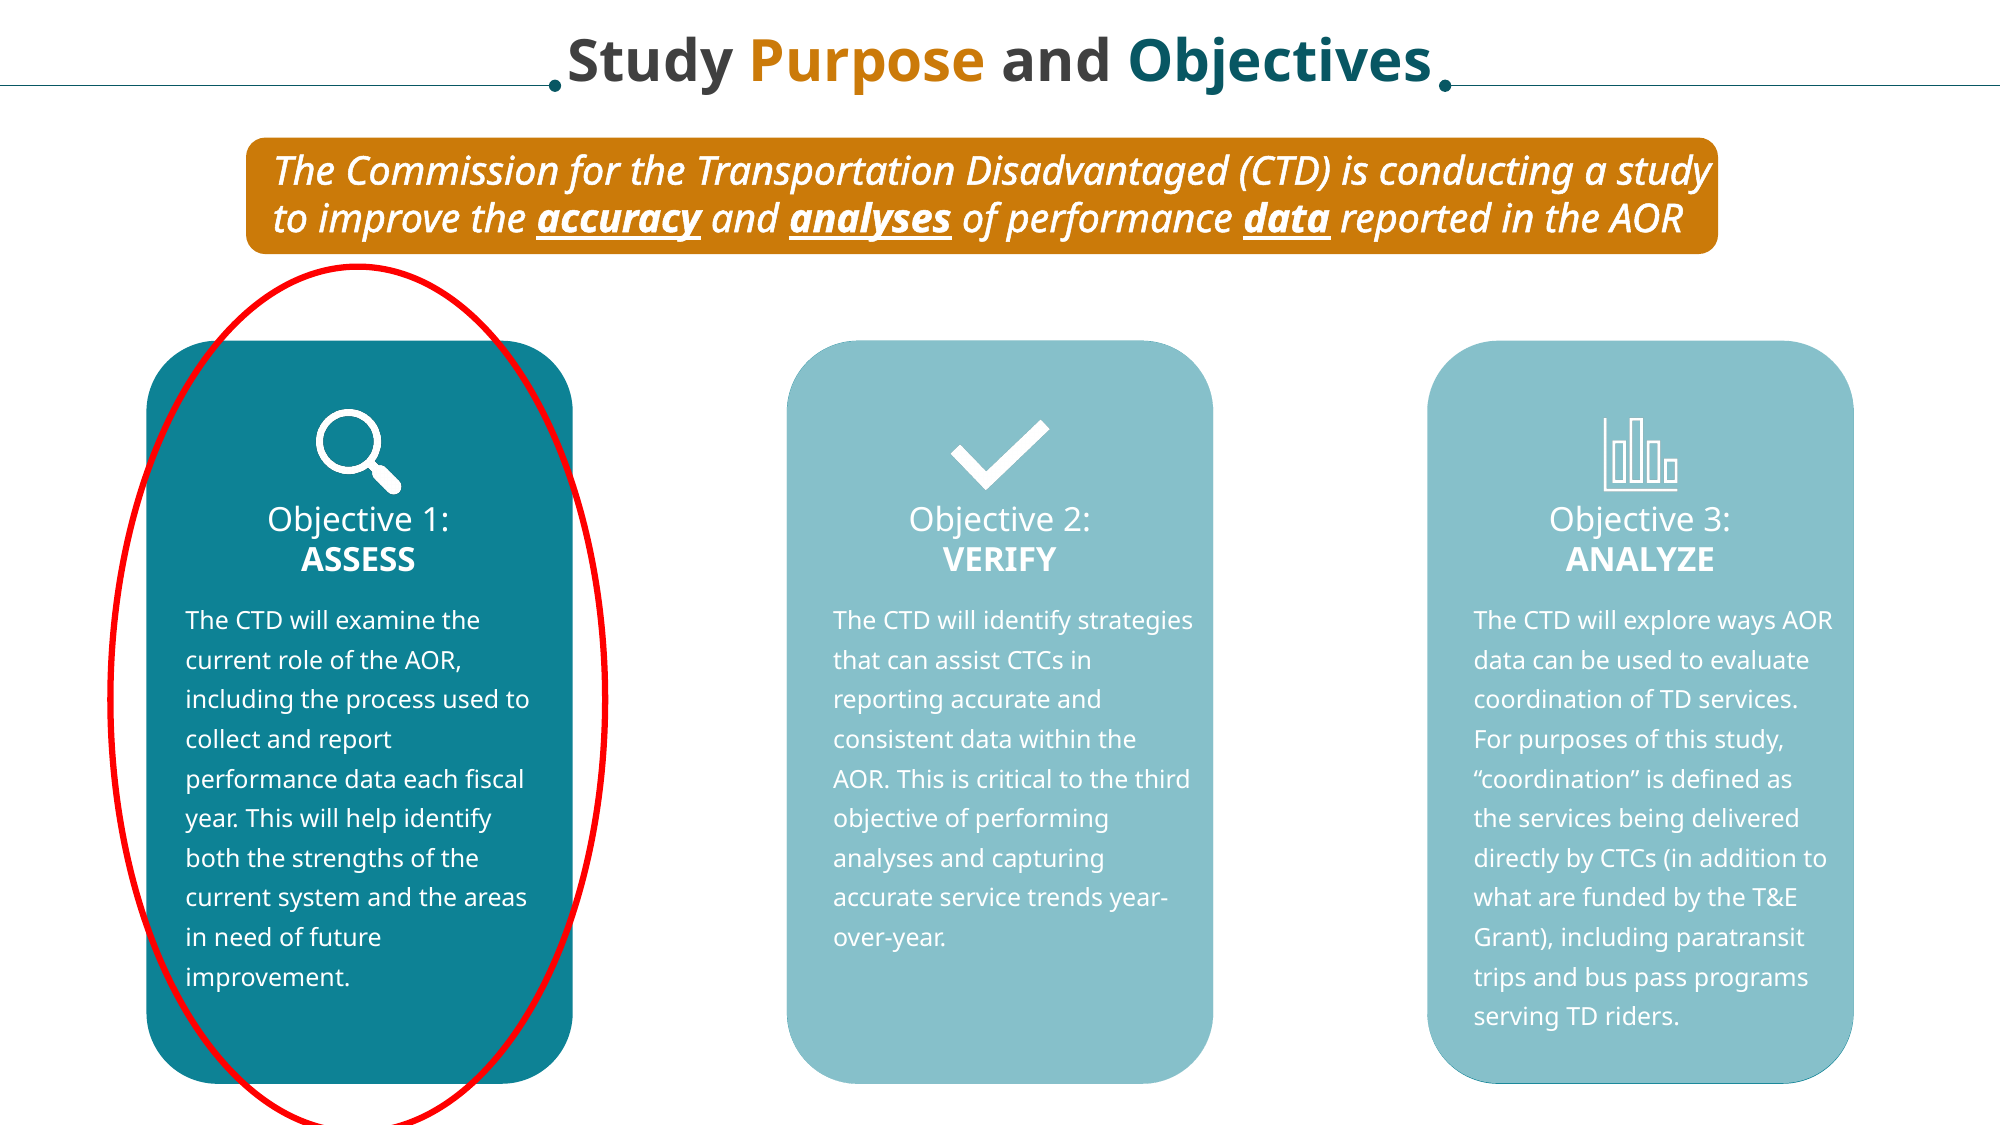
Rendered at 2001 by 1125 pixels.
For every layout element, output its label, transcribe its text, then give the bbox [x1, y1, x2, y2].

picture [307, 400, 410, 503]
text_box Study Purpose and Objectives [37, 31, 1963, 165]
picture [1589, 403, 1692, 506]
text_box [785, 339, 1215, 1086]
text_box [1426, 338, 1855, 1085]
text_box [497, 339, 574, 482]
text_box [473, 917, 574, 1085]
text_box [244, 138, 1715, 256]
text_box [145, 927, 242, 1085]
picture [948, 403, 1051, 506]
text_box [109, 265, 607, 1125]
text_box The Commission for the Transportation Disadvantaged (CTD) is conducting a study to improve the accuracy and analyses of performance data reported in the AOR [257, 137, 1742, 248]
text_box [145, 339, 218, 472]
